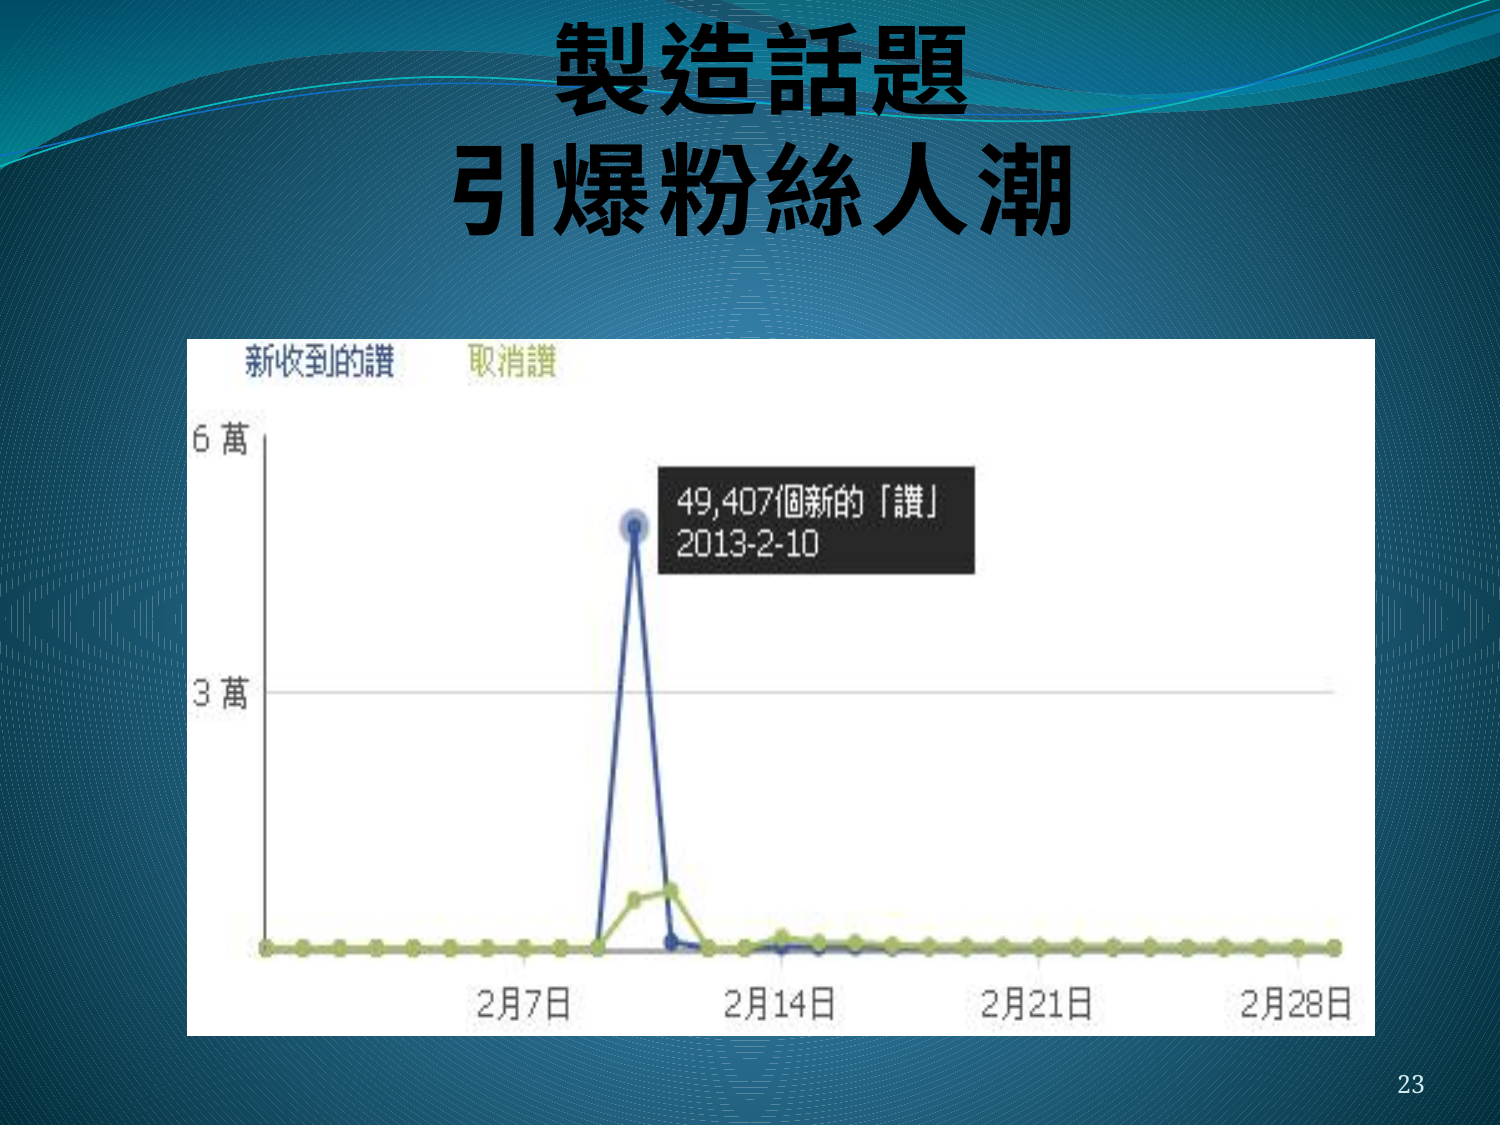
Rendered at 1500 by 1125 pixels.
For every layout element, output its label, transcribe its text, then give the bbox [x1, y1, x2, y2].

slide_number 23 [1299, 1042, 1425, 1103]
text_box 製造話題 引爆粉絲人潮 [210, 0, 1313, 255]
picture [187, 339, 1375, 1036]
